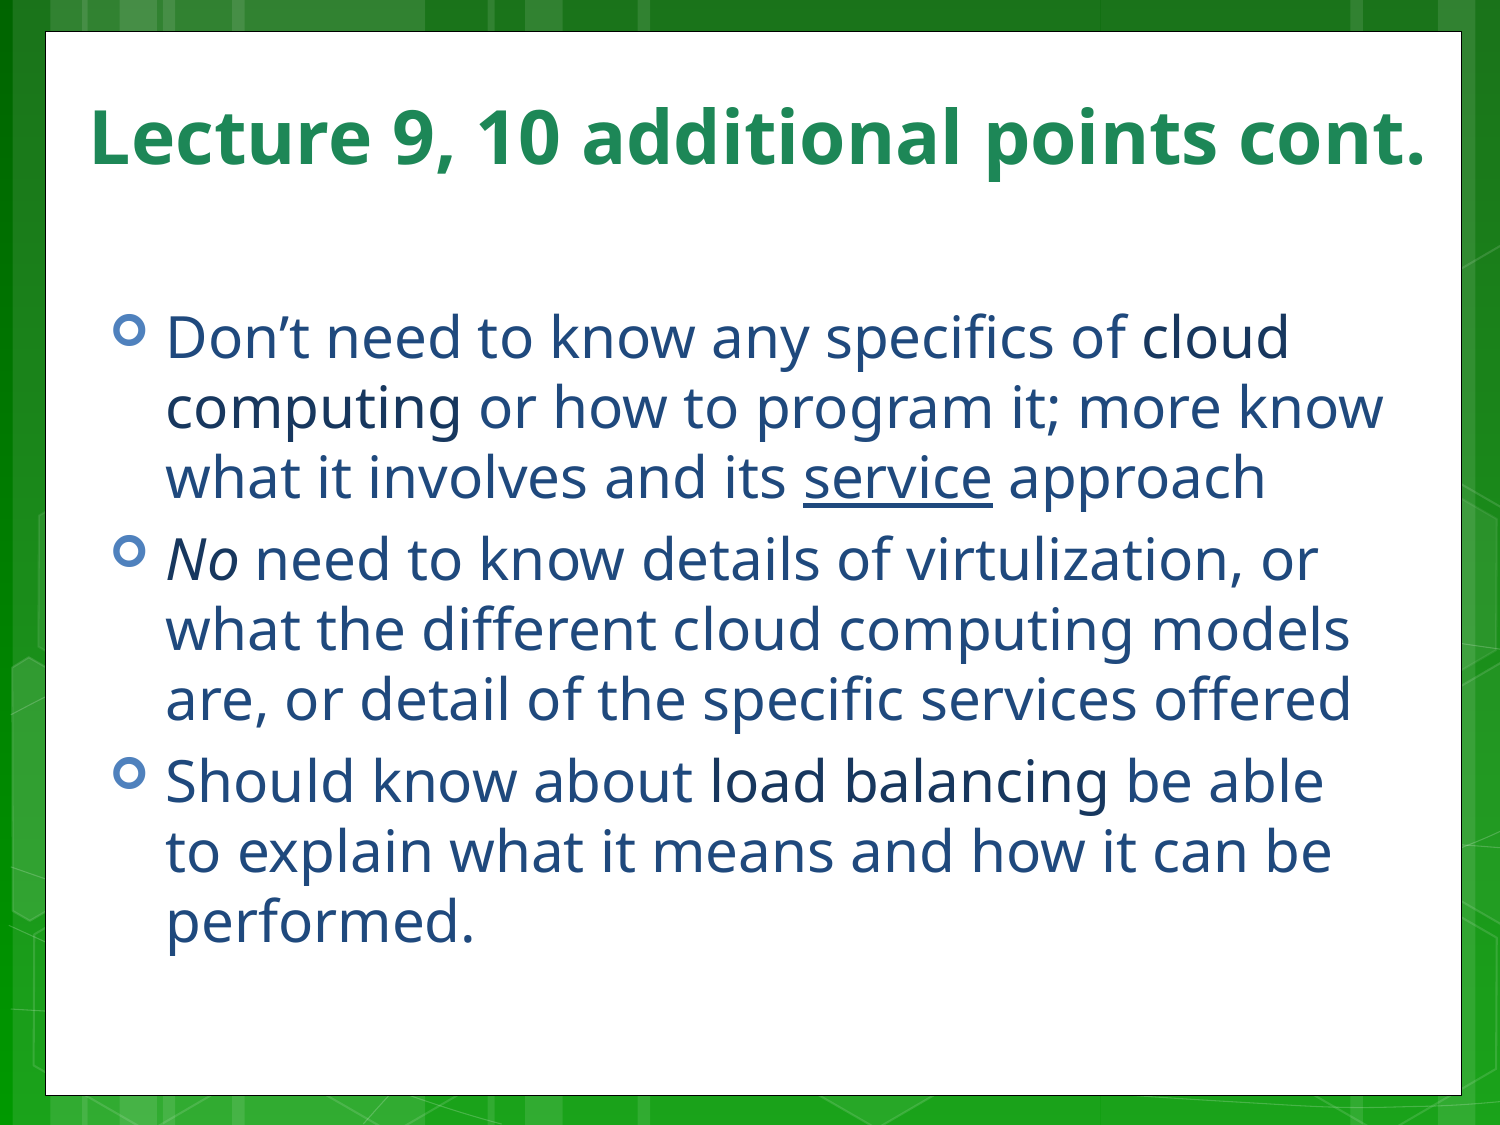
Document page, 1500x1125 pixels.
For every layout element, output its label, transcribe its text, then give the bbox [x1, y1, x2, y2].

list Don’t need to know any specifics of cloud computing or how to program it; more know what it involves and its service approach No need to know details of virtulization, or what the different cloud computing models are, or detail of the specific services offered Should know about load balancing be able to explain what it means and how it can be performed. [94, 292, 1409, 981]
title Lecture 9, 10 additional points cont. [73, 73, 1453, 188]
